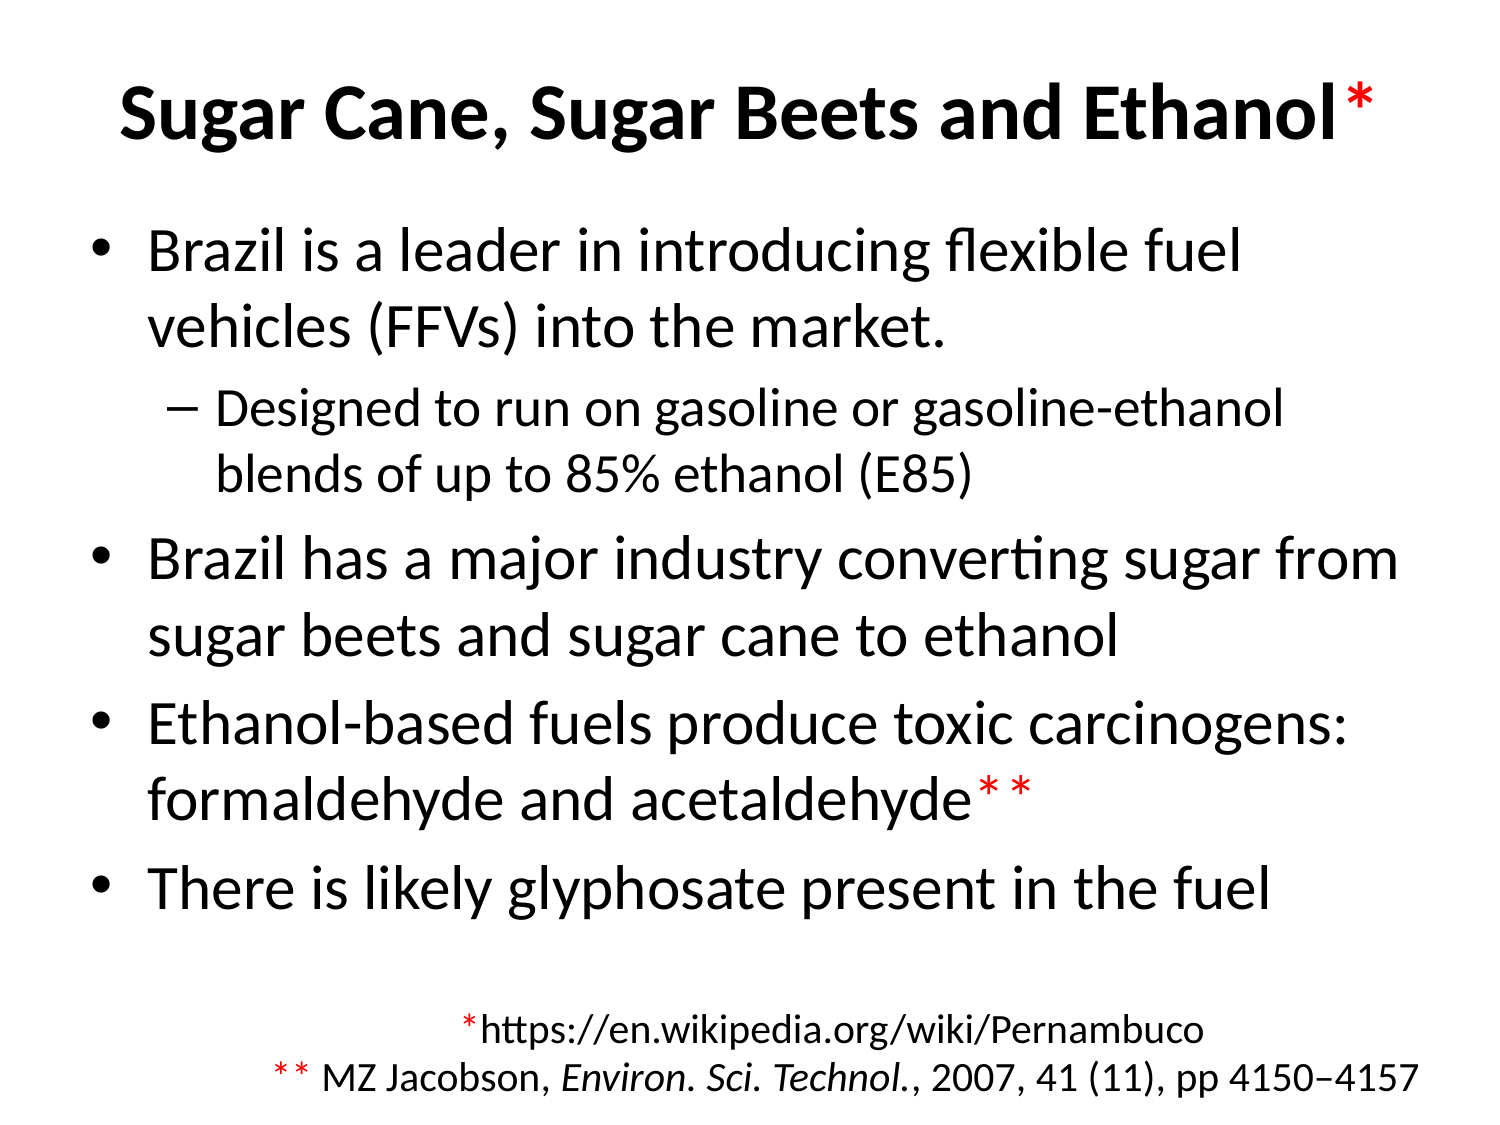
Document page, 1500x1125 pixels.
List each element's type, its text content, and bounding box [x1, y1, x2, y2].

text_box *https://en.wikipedia.org/wiki/Pernambuco [444, 994, 1221, 1042]
text_box ** MZ Jacobson, Environ. Sci. Technol., 2007, 41 (11), pp 4150–4157 [255, 1042, 1436, 1108]
list Brazil is a leader in introducing flexible fuel vehicles (FFVs) into the market. Designed to run on gasoline or gasoline-ethanol blends of up to 85% ethanol (E85) Brazil has a major industry converting sugar from sugar beets and sugar cane to ethanol Ethanol-based fuels produce toxic carcinogens: formaldehyde and acetaldehyde** There is likely glyphosate present in the fuel [75, 200, 1425, 944]
title Sugar Cane, Sugar Beets and Ethanol* [75, 13, 1425, 200]
